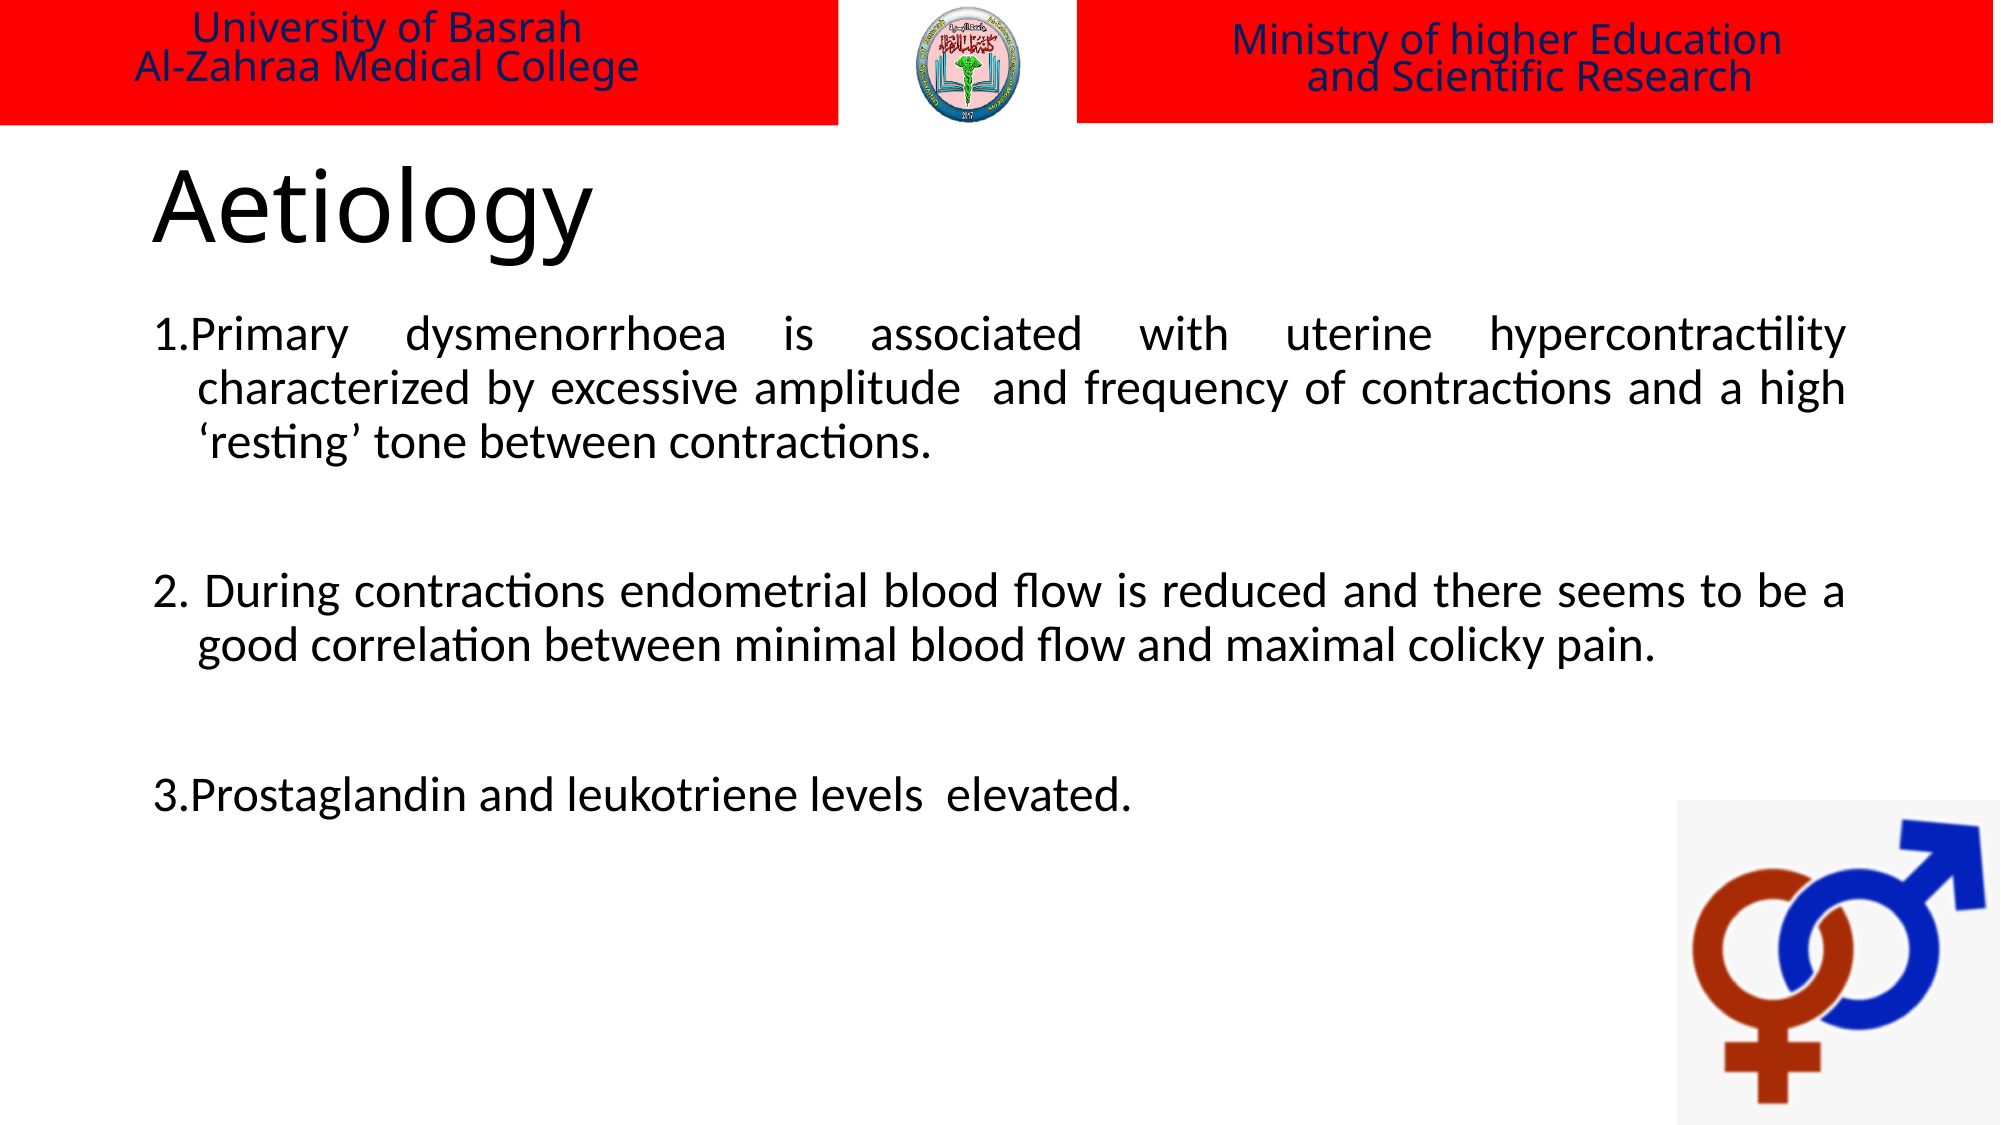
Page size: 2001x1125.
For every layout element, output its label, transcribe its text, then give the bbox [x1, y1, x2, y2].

title Aetiology [137, 101, 1863, 320]
picture [1677, 800, 2000, 1125]
text_box [915, 6, 1021, 123]
text_box Ministry of higher Education and Scientific Research [1213, 20, 1811, 100]
text_box University of Basrah Al-Zahraa Medical College [99, 10, 675, 90]
text_box [1076, 0, 1993, 124]
text_box [0, 0, 839, 126]
list 1.Primary dysmenorrhoea is associated with uterine hypercontractility characterized by excessive amplitude and frequency of contractions and a high ‘resting’ tone between contractions. 2. During contractions endometrial blood flow is reduced and there seems to be a good correlation between minimal blood flow and maximal colicky pain. 3.Prostaglandin and leukotriene levels elevated. [137, 320, 1863, 1014]
